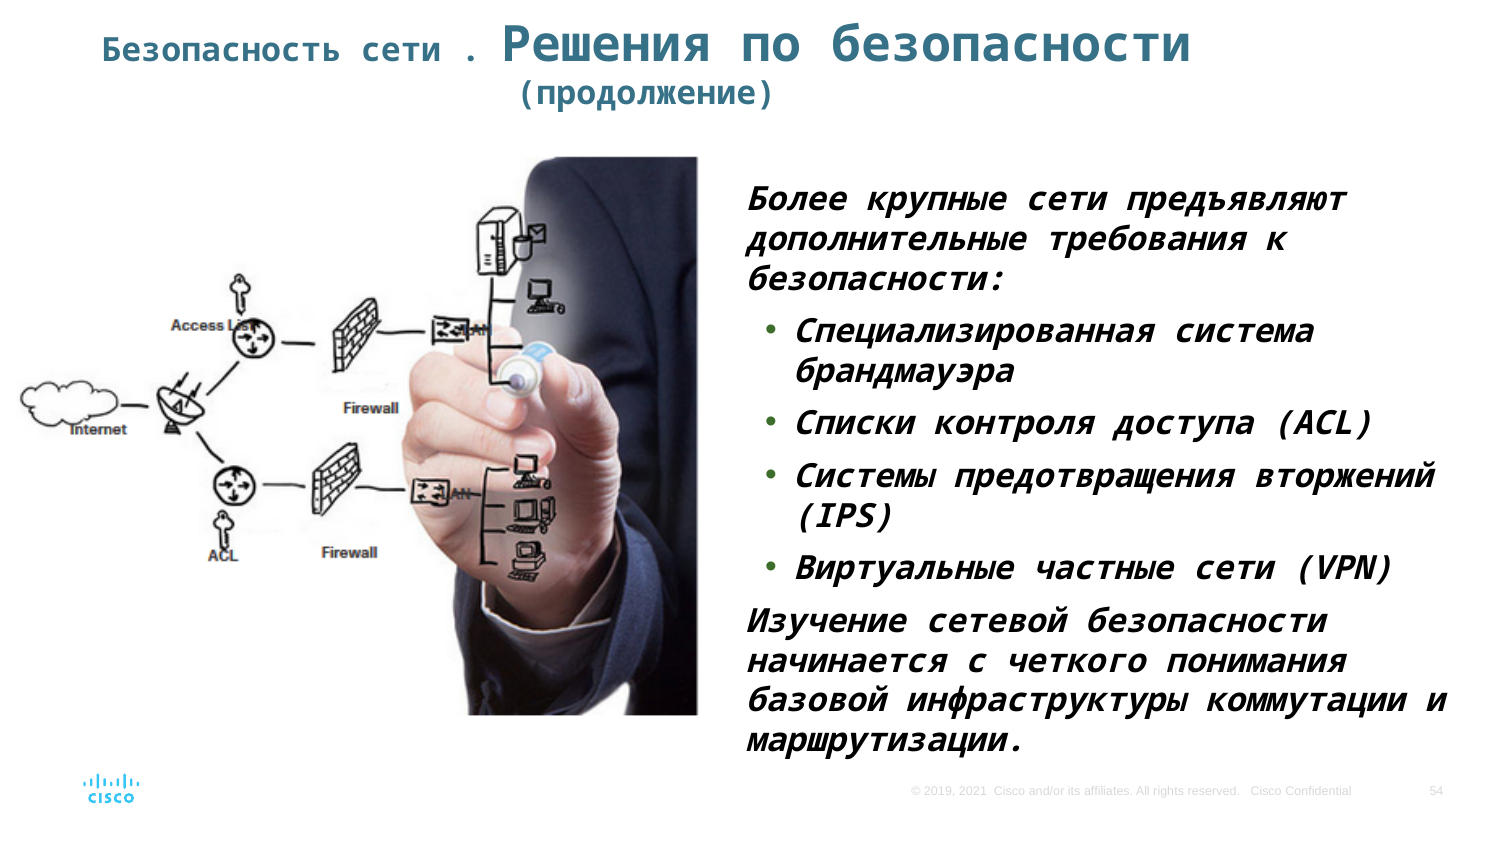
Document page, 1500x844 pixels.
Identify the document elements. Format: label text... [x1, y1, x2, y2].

picture [14, 154, 708, 727]
list Более крупные сети предъявляют дополнительные требования к безопасности: Специализированная система брандмауэра Списки контроля доступа (ACL) Системы предотвращения вторжений (IPS) Виртуальные частные сети (VPN) Изучение сетевой безопасности начинается с четкого понимания базовой инфраструктуры коммутации и маршрутизации. [712, 169, 1486, 689]
title Безопасность сети . Решения по безопасности (продолжение) [54, 22, 1239, 100]
